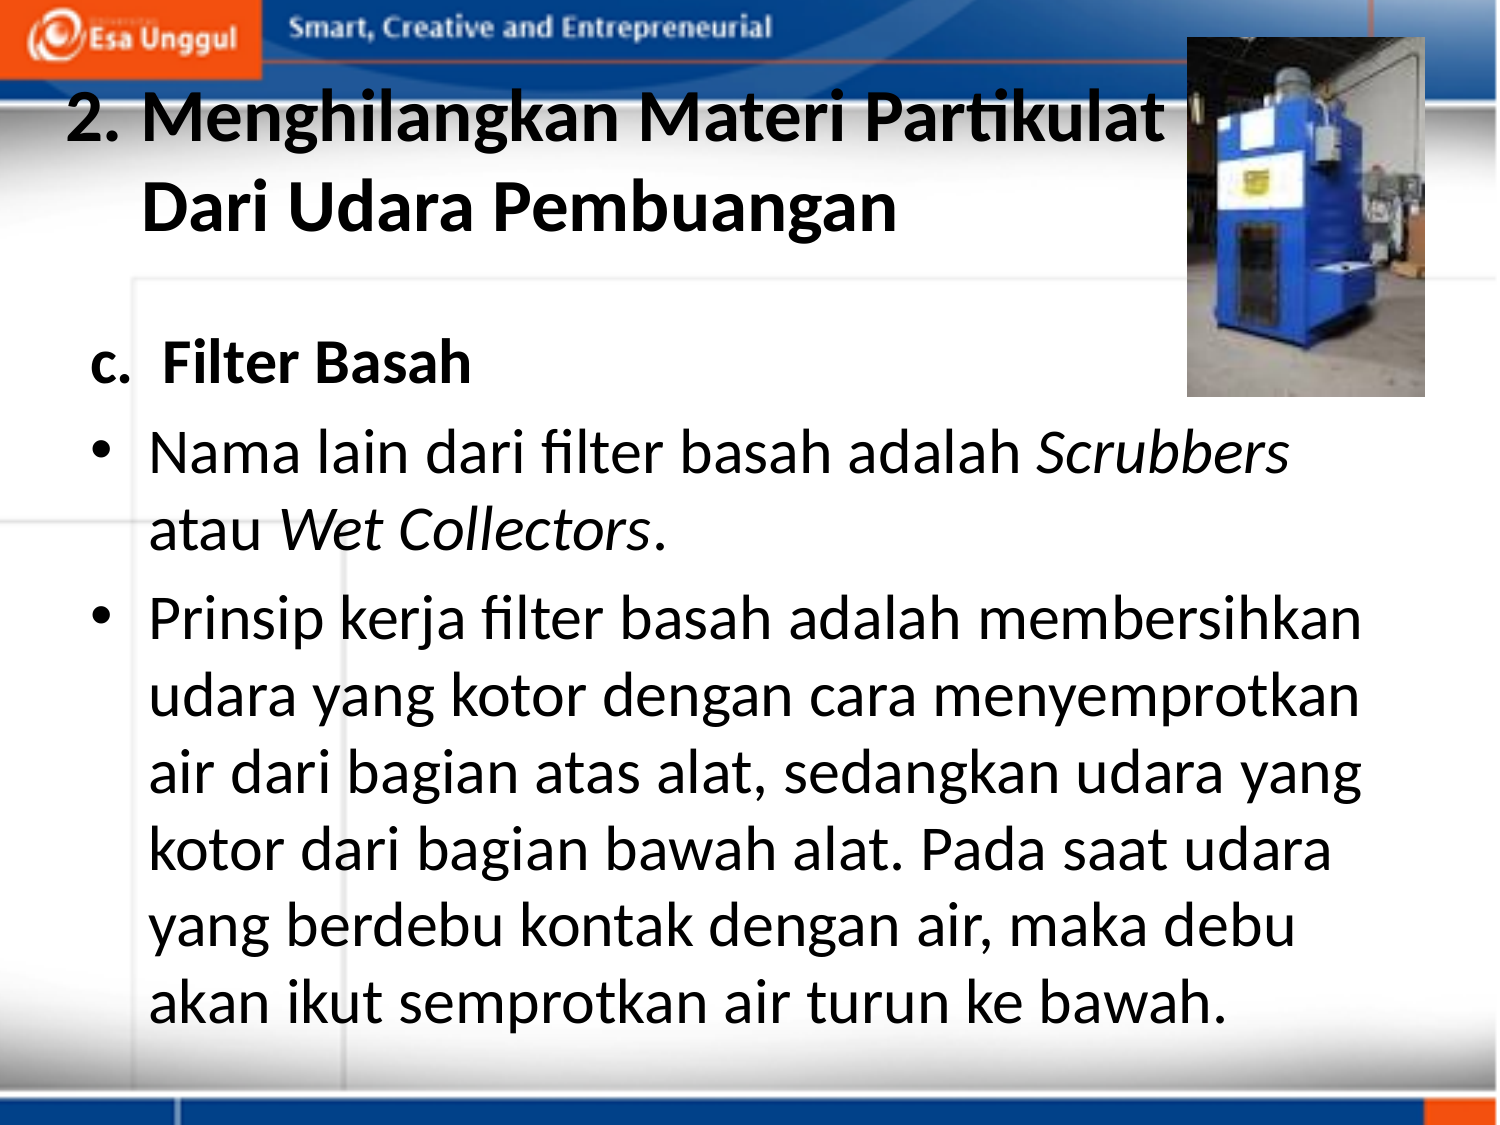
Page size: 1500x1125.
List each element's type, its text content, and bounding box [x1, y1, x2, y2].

title 2. Menghilangkan Materi Partikulat Dari Udara Pembuangan [50, 62, 1182, 250]
picture [0, 0, 1500, 1125]
list c. Filter Basah Nama lain dari filter basah adalah Scrubbers atau Wet Collectors. Prinsip kerja filter basah adalah membersihkan udara yang kotor dengan cara menyemprotkan air dari bagian atas alat, sedangkan udara yang kotor dari bagian bawah alat. Pada saat udara yang berdebu kontak dengan air, maka debu akan ikut semprotkan air turun ke bawah. [75, 312, 1425, 1055]
